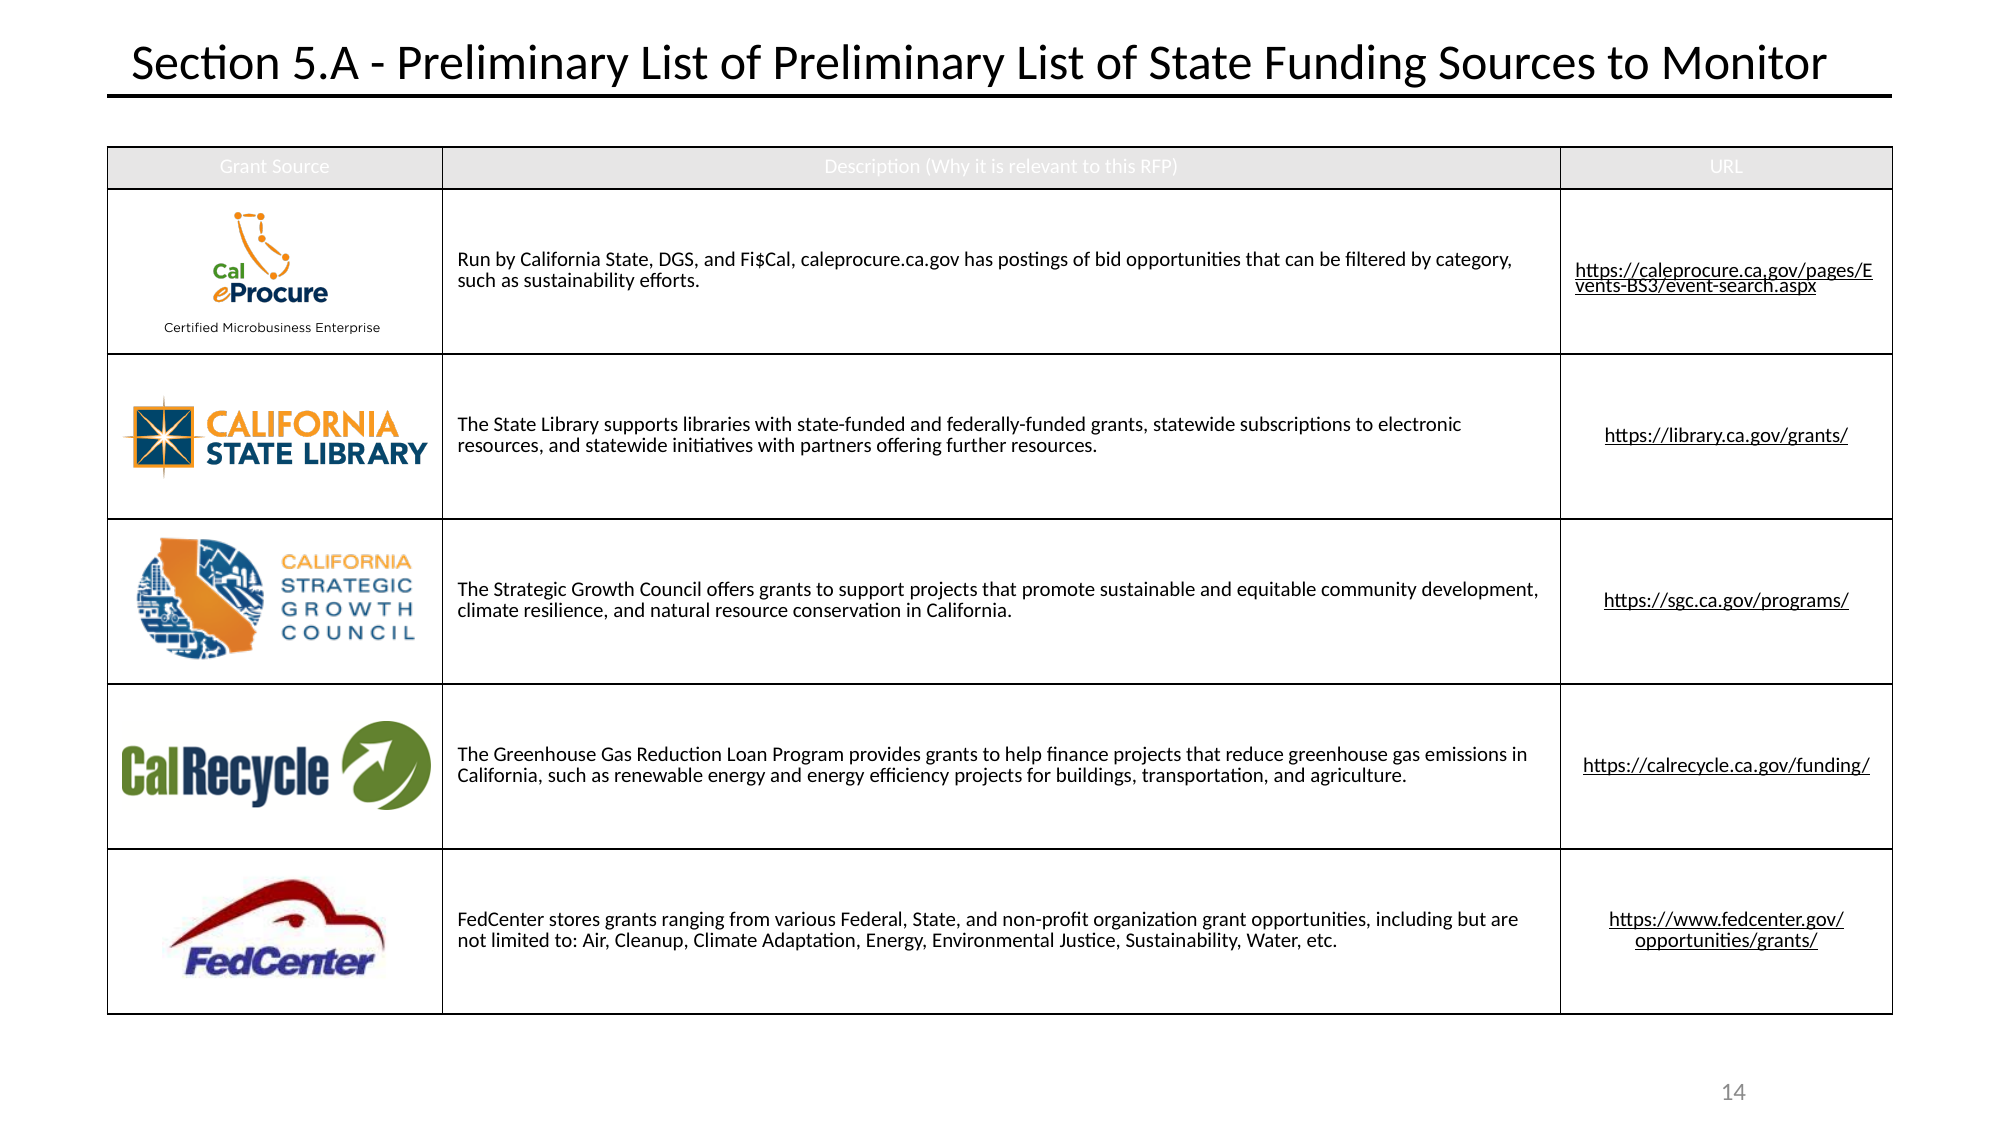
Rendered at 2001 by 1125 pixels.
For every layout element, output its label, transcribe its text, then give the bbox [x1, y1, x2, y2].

table_cell Run by California State, DGS, and Fi$Cal, caleprocure.ca.gov has postings of bid opportunities that can be filtered by category, such as sustainability efforts. [443, 190, 1560, 353]
picture [109, 519, 441, 676]
table_cell [108, 520, 442, 683]
picture [162, 866, 391, 990]
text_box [107, 23, 1893, 97]
table_cell [108, 685, 442, 848]
table_cell The Strategic Growth Council offers grants to support projects that promote sustainable and equitable community development, climate resilience, and natural resource conservation in California. [443, 520, 1560, 683]
table_header Description (Why it is relevant to this RFP) [443, 148, 1560, 188]
picture [122, 721, 431, 810]
table_cell FedCenter stores grants ranging from various Federal, State, and non-profit organization grant opportunities, including but are not limited to: Air, Cleanup, Climate Adaptation, Energy, Environmental Justice, Sustainability, Water, etc. [443, 850, 1560, 1013]
table_cell [108, 850, 442, 1013]
table_cell The State Library supports libraries with state-funded and federally-funded grants, statewide subscriptions to electronic resources, and statewide initiatives with partners offering further resources. [443, 355, 1560, 518]
table_cell https://caleprocure.ca.gov/pages/Events-BS3/event-search.aspx [1561, 190, 1892, 353]
table_cell The Greenhouse Gas Reduction Loan Program provides grants to help finance projects that reduce greenhouse gas emissions in California, such as renewable energy and energy efficiency projects for buildings, transportation, and agriculture. [443, 685, 1560, 848]
table_header URL [1561, 148, 1892, 188]
slide_number 14 [1703, 1066, 1759, 1116]
table_header Grant Source [108, 148, 442, 188]
picture [119, 392, 431, 482]
table_cell https://sgc.ca.gov/programs/ [1561, 520, 1892, 683]
table_cell https://www.fedcenter.gov/opportunities/grants/ [1561, 850, 1892, 1013]
table_cell [108, 190, 442, 353]
table_cell [108, 355, 442, 518]
table_cell https://library.ca.gov/grants/ [1561, 355, 1892, 518]
picture [155, 207, 388, 343]
table_cell https://calrecycle.ca.gov/funding/ [1561, 685, 1892, 848]
